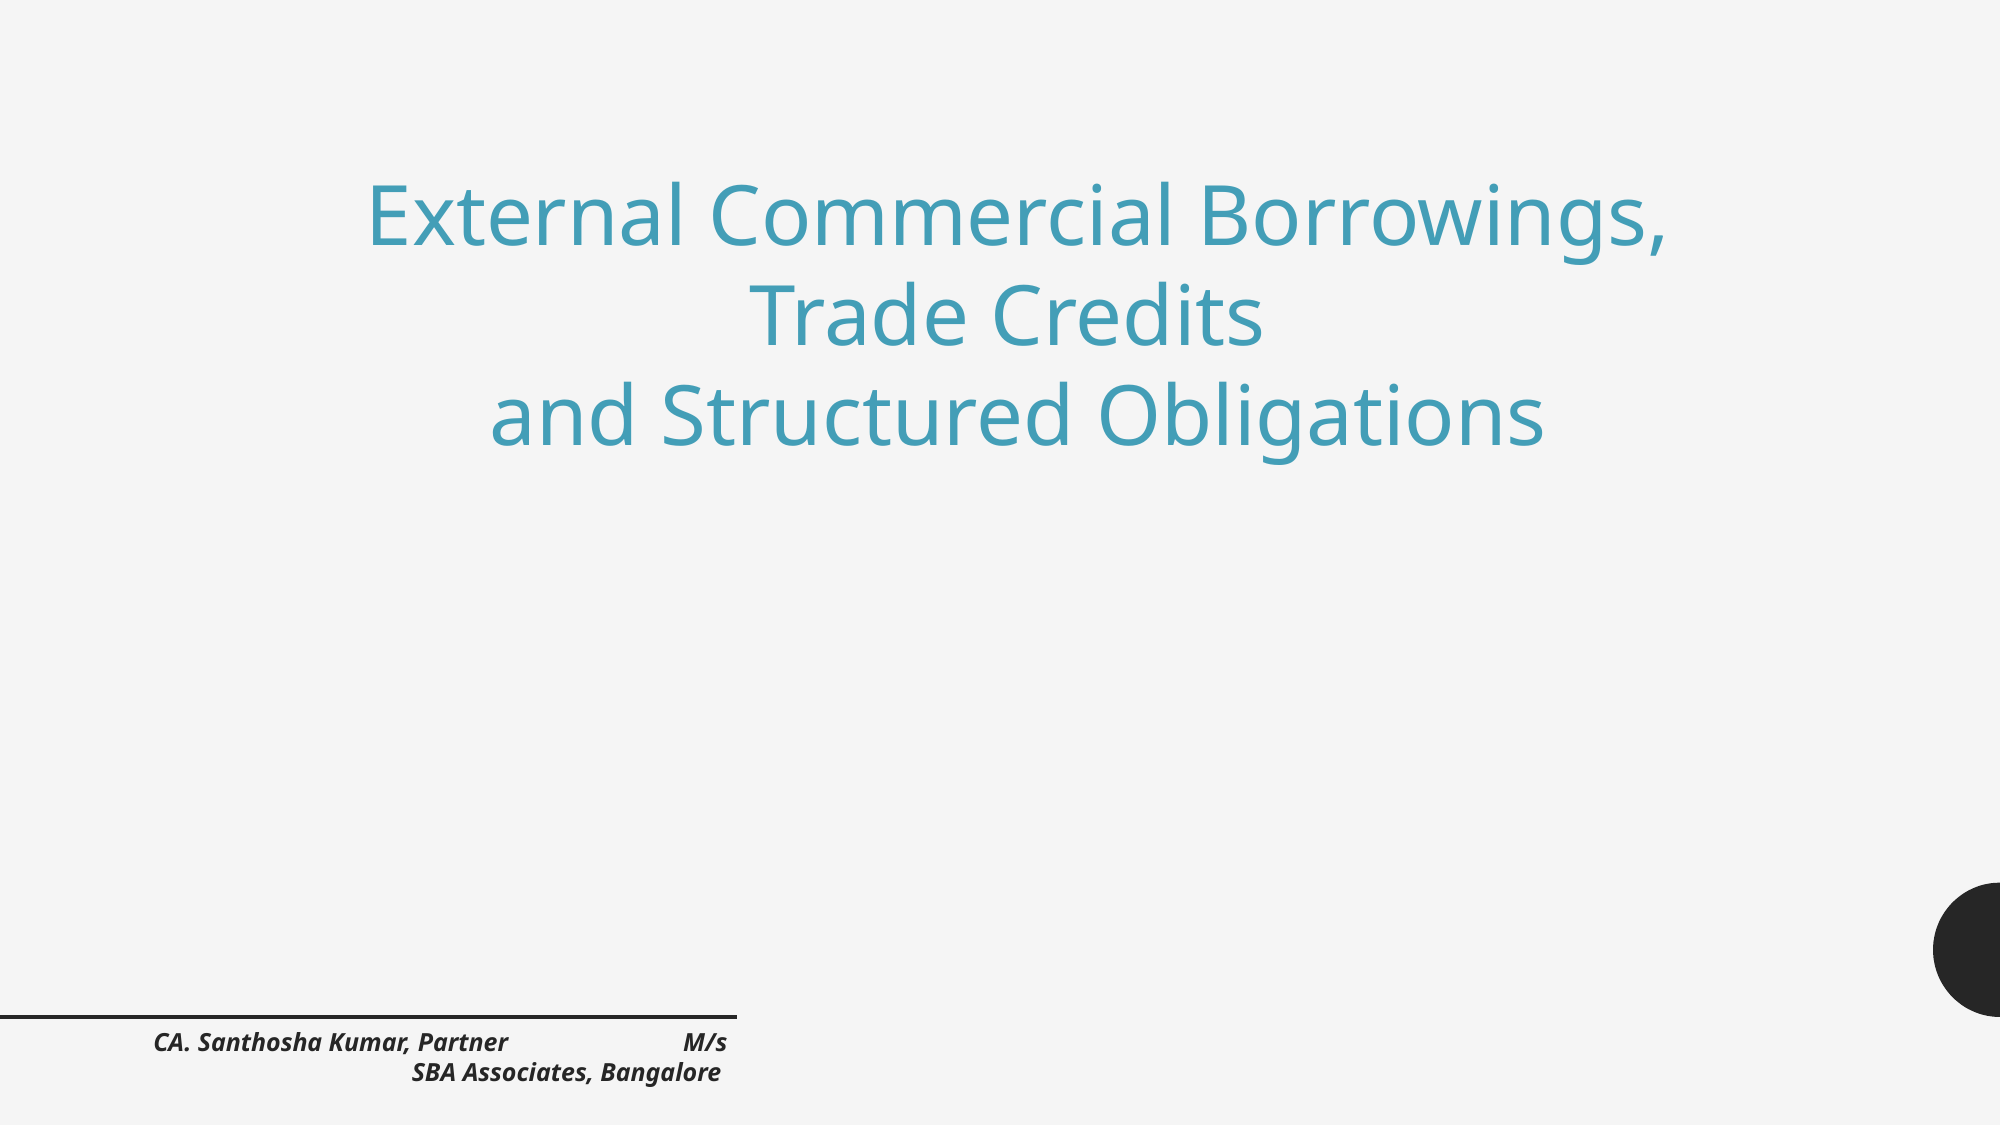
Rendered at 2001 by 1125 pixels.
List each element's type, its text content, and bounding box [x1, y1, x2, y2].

footer CA. Santhosha Kumar, Partner M/s SBA Associates, Bangalore [102, 1019, 744, 1109]
text_box External Commercial Borrowings, Trade Credits and Structured Obligations [350, 154, 1686, 470]
